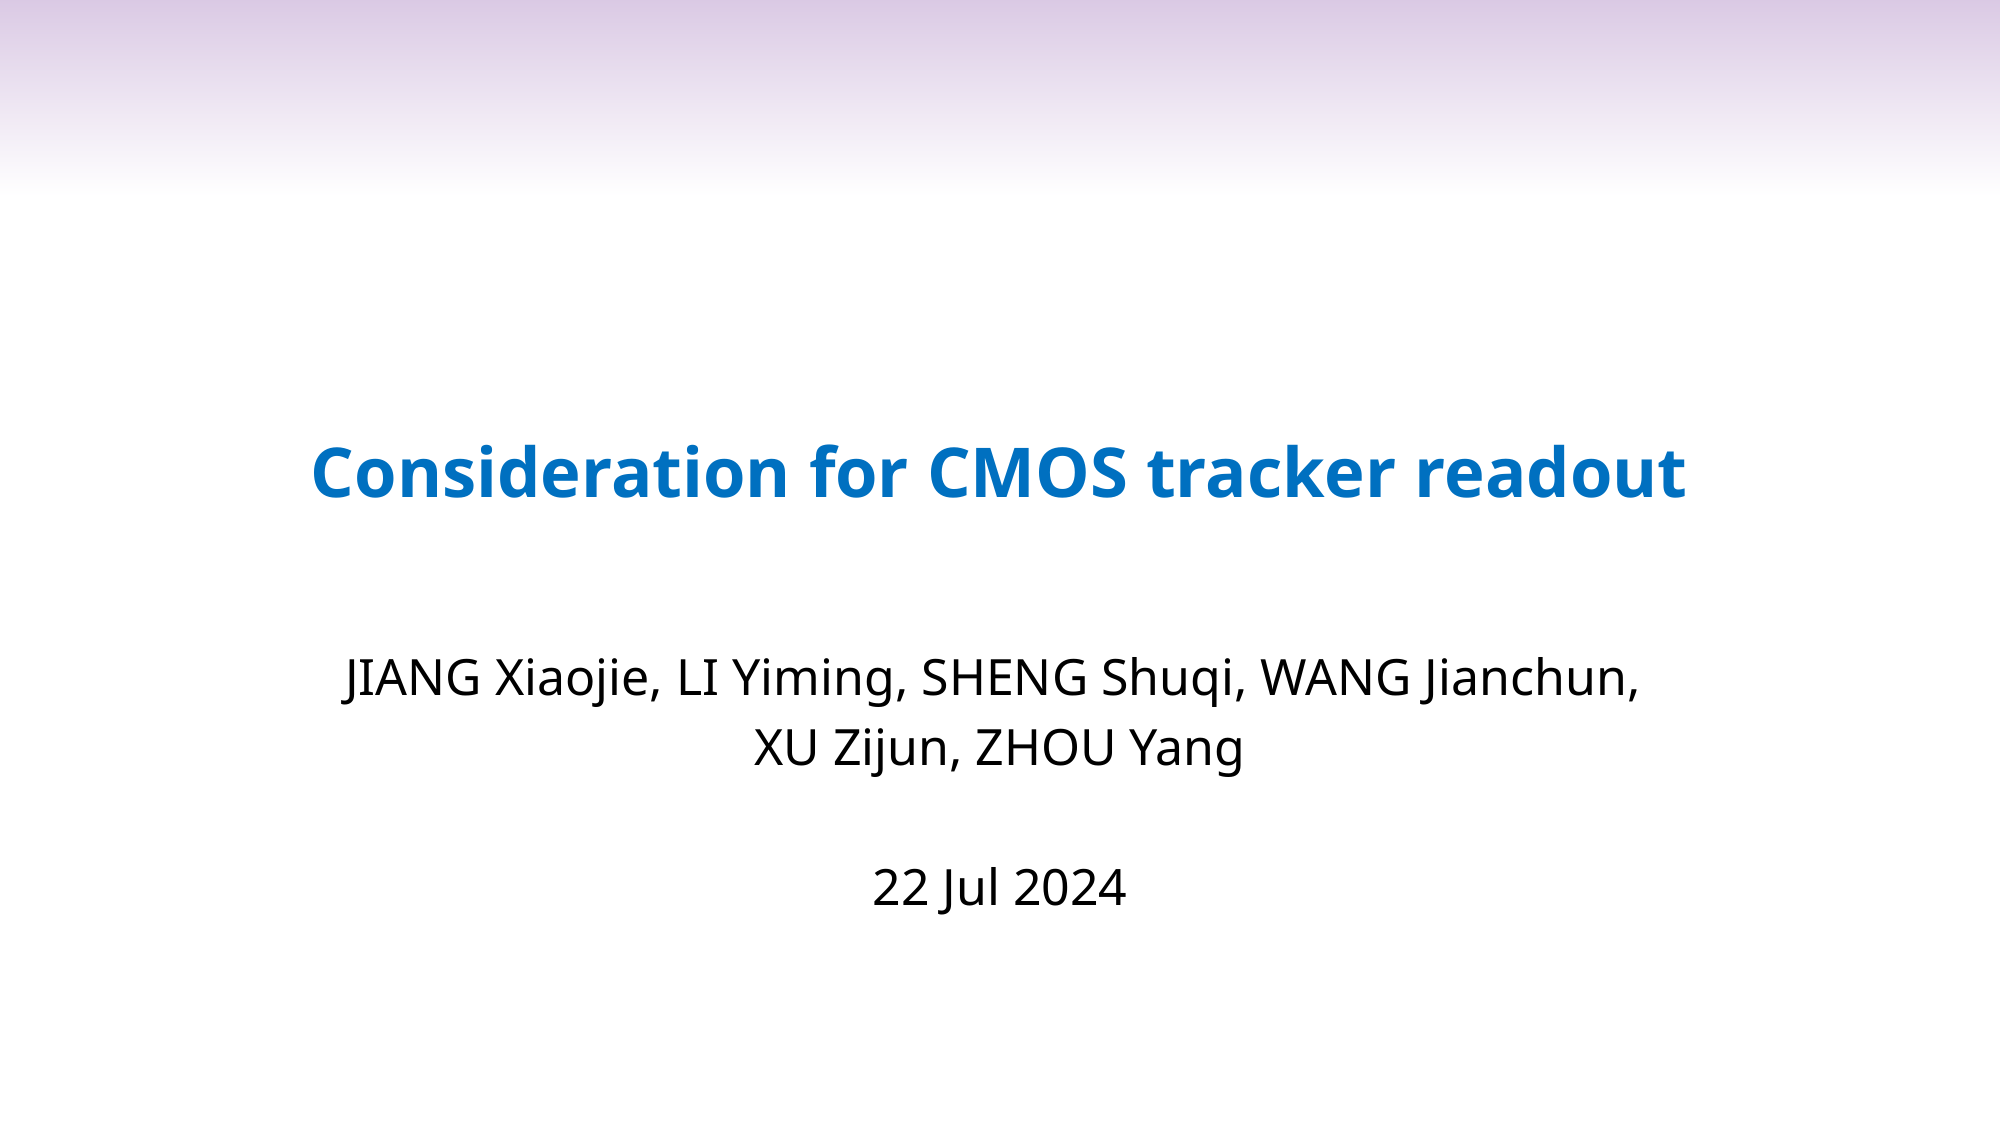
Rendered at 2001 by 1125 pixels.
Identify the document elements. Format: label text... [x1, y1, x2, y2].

title Consideration for CMOS tracker readout [150, 349, 1850, 591]
subtitle JIANG Xiaojie, LI Yiming, SHENG Shuqi, WANG Jianchun, XU Zijun, ZHOU Yang 22 Jul 2024 [300, 637, 1700, 925]
